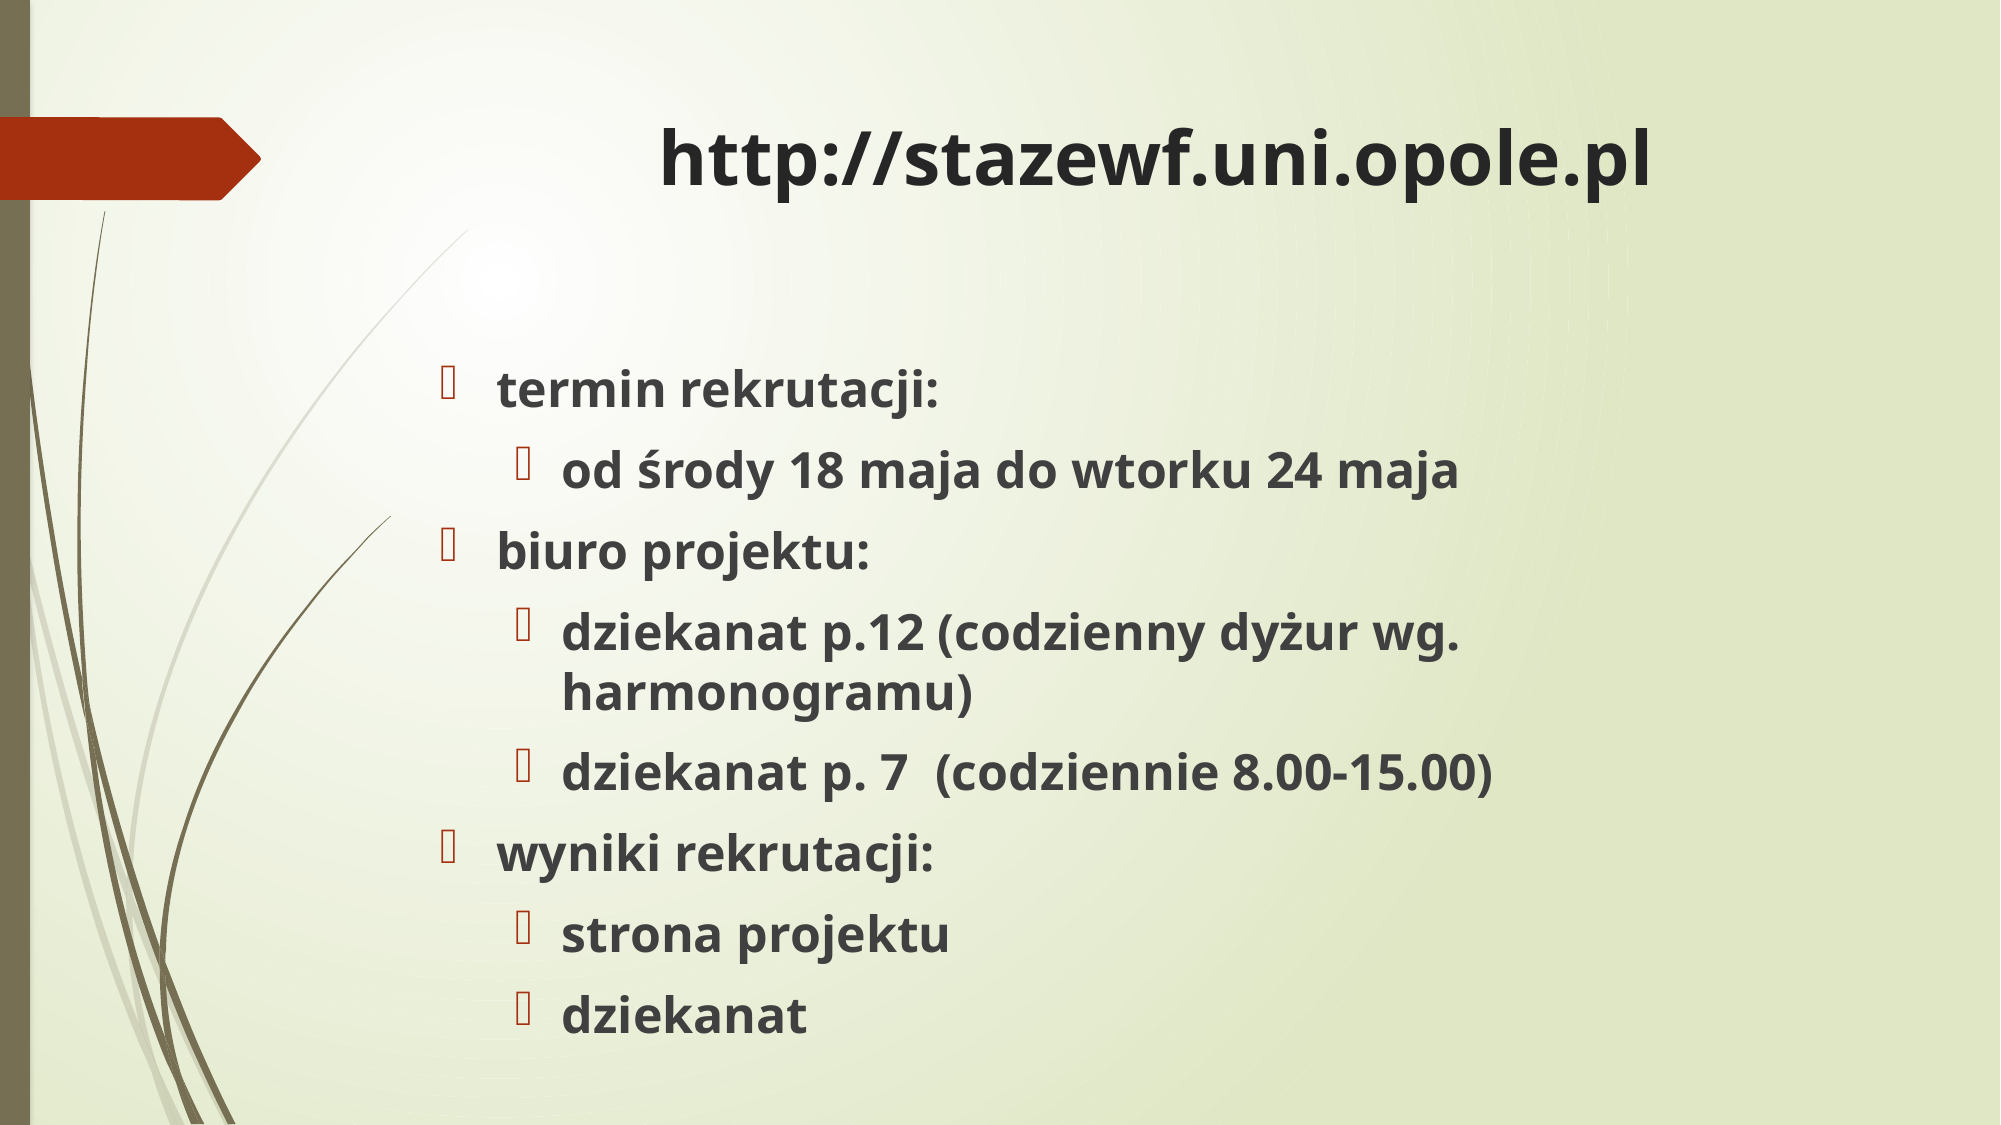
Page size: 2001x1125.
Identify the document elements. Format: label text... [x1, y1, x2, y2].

list termin rekrutacji: od środy 18 maja do wtorku 24 maja biuro projektu: dziekanat p.12 (codzienny dyżur wg. harmonogramu) dziekanat p. 7 (codziennie 8.00-15.00) wyniki rekrutacji: strona projektu dziekanat [424, 350, 1888, 970]
title http://stazewf.uni.opole.pl [425, 102, 1888, 313]
